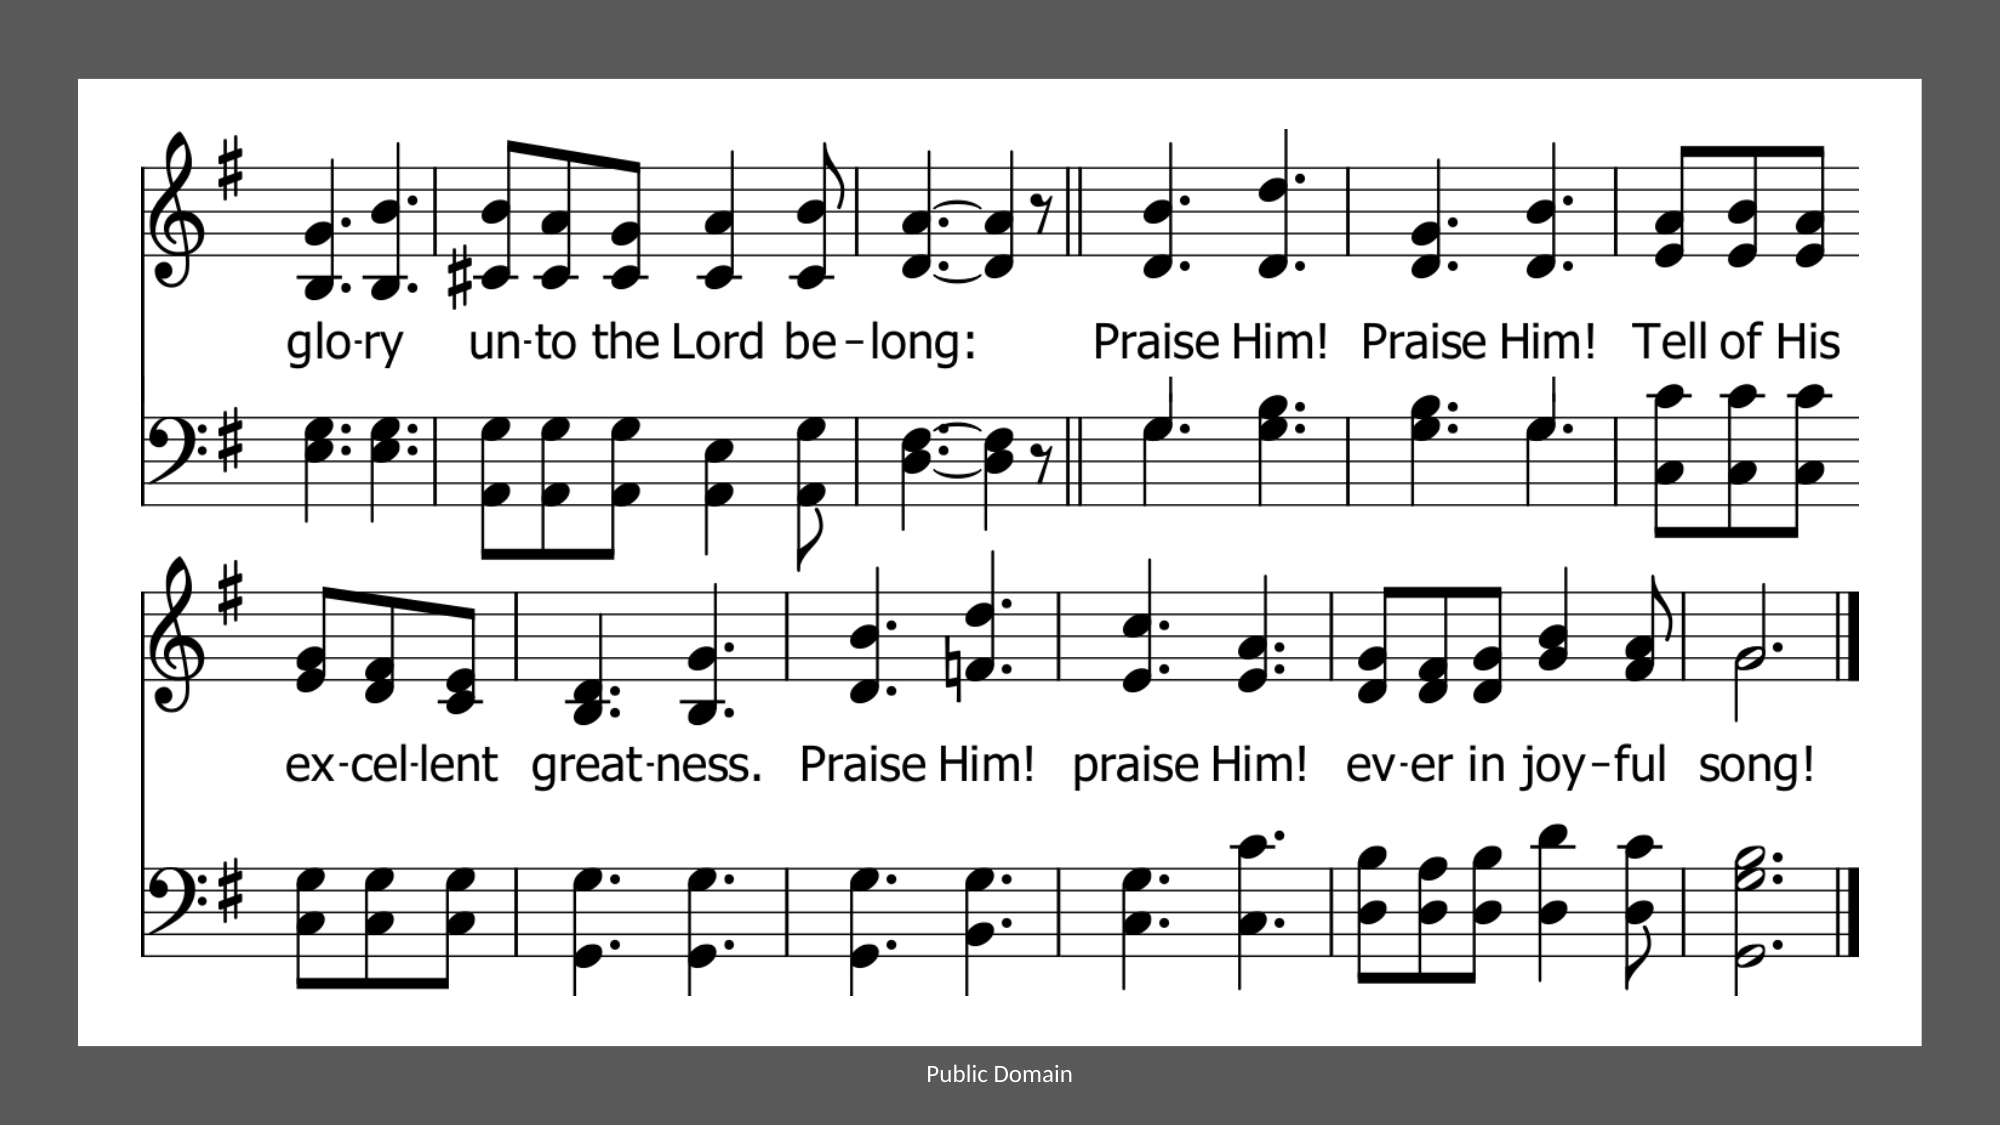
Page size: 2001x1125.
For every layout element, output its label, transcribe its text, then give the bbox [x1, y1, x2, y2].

text_box [0, 0, 2000, 1125]
picture [141, 129, 1859, 996]
text_box [77, 78, 1923, 1047]
footer Public Domain [662, 1042, 1338, 1103]
